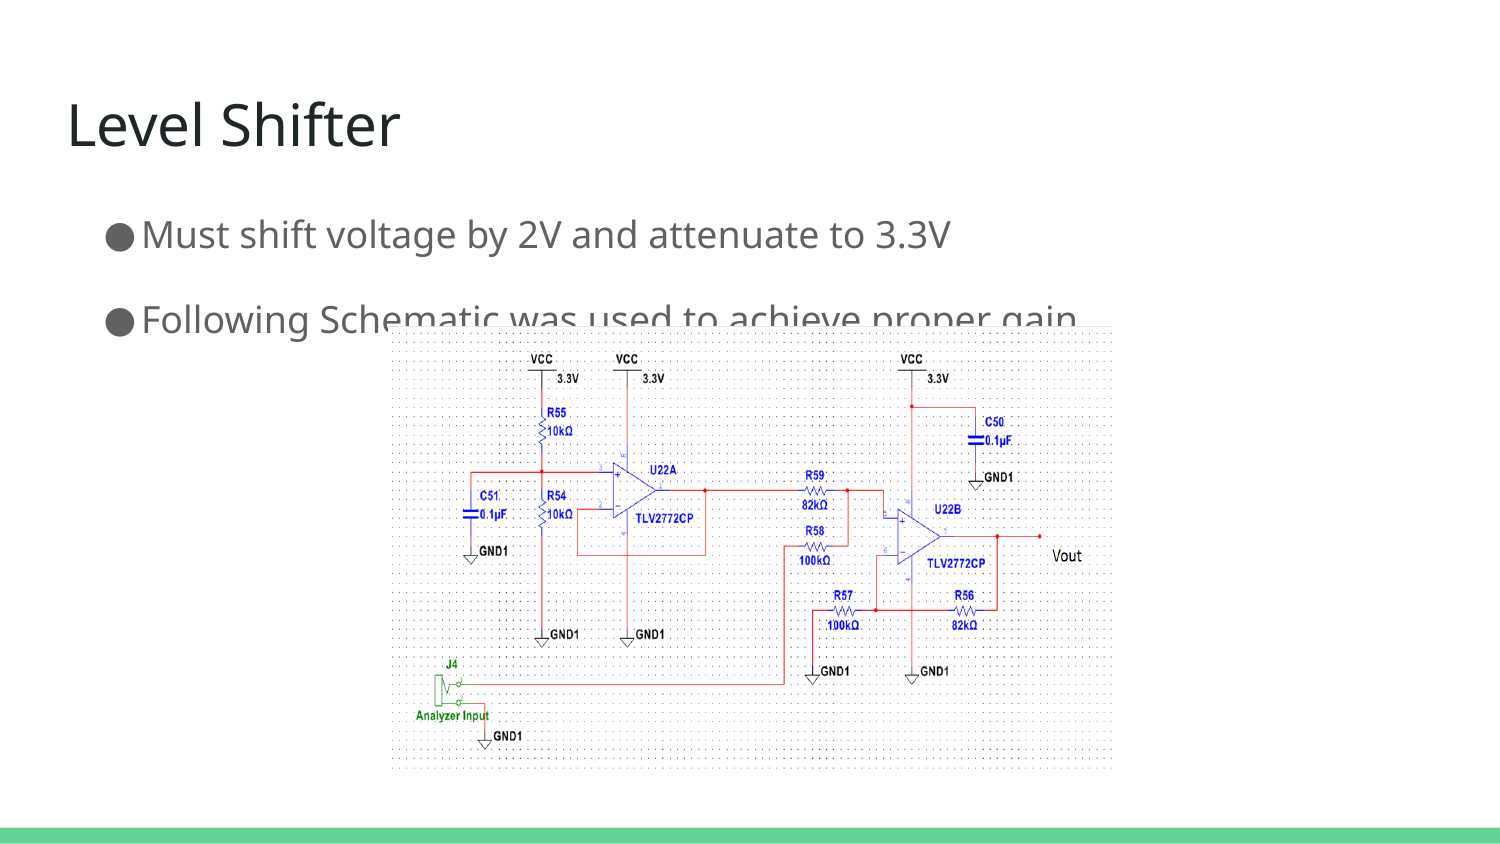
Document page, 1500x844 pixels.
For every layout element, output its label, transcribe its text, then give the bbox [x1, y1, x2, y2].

list Must shift voltage by 2V and attenuate to 3.3V Following Schematic was used to achieve proper gain [51, 189, 1449, 750]
picture [388, 326, 1112, 770]
title Level Shifter [51, 72, 1449, 167]
